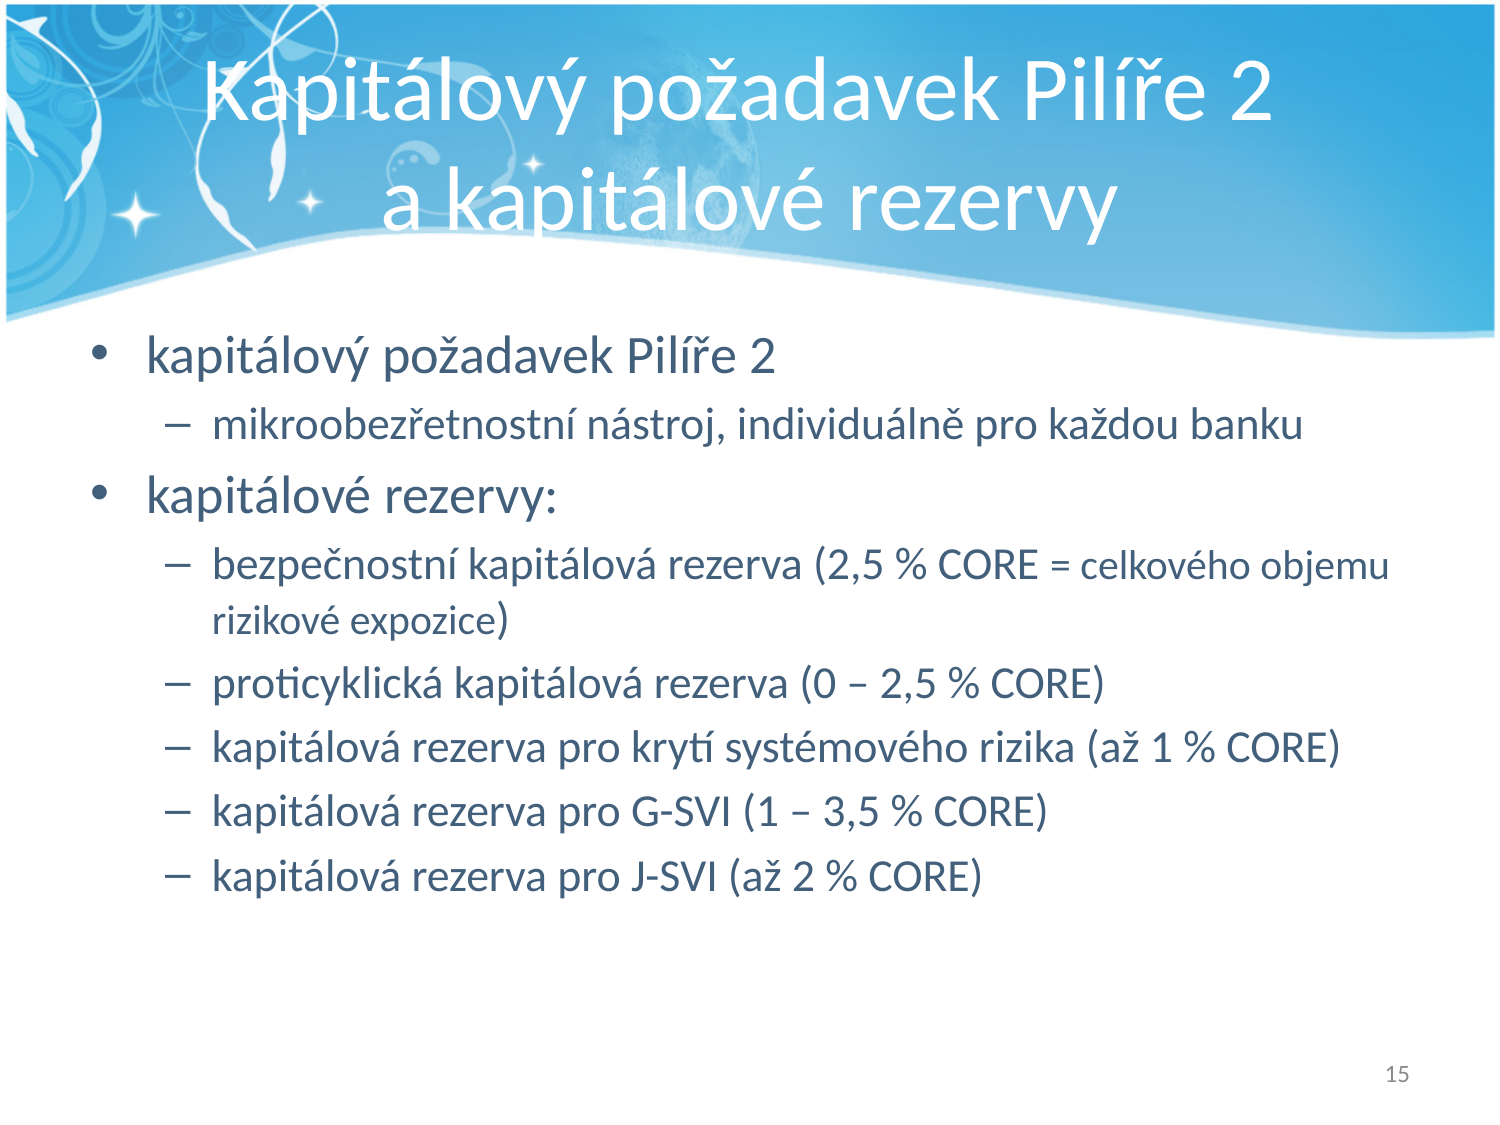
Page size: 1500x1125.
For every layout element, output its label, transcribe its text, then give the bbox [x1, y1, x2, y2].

list kapitálový požadavek Pilíře 2 mikroobezřetnostní nástroj, individuálně pro každou banku kapitálové rezervy: bezpečnostní kapitálová rezerva (2,5 % CORE = celkového objemu rizikové expozice) proticyklická kapitálová rezerva (0 – 2,5 % CORE) kapitálová rezerva pro krytí systémového rizika (až 1 % CORE) kapitálová rezerva pro G-SVI (1 – 3,5 % CORE) kapitálová rezerva pro J-SVI (až 2 % CORE) [74, 311, 1426, 1055]
picture [0, 1, 1500, 1125]
slide_number 15 [1074, 1042, 1425, 1103]
title Kapitálový požadavek Pilíře 2 a kapitálové rezervy [74, 44, 1426, 233]
